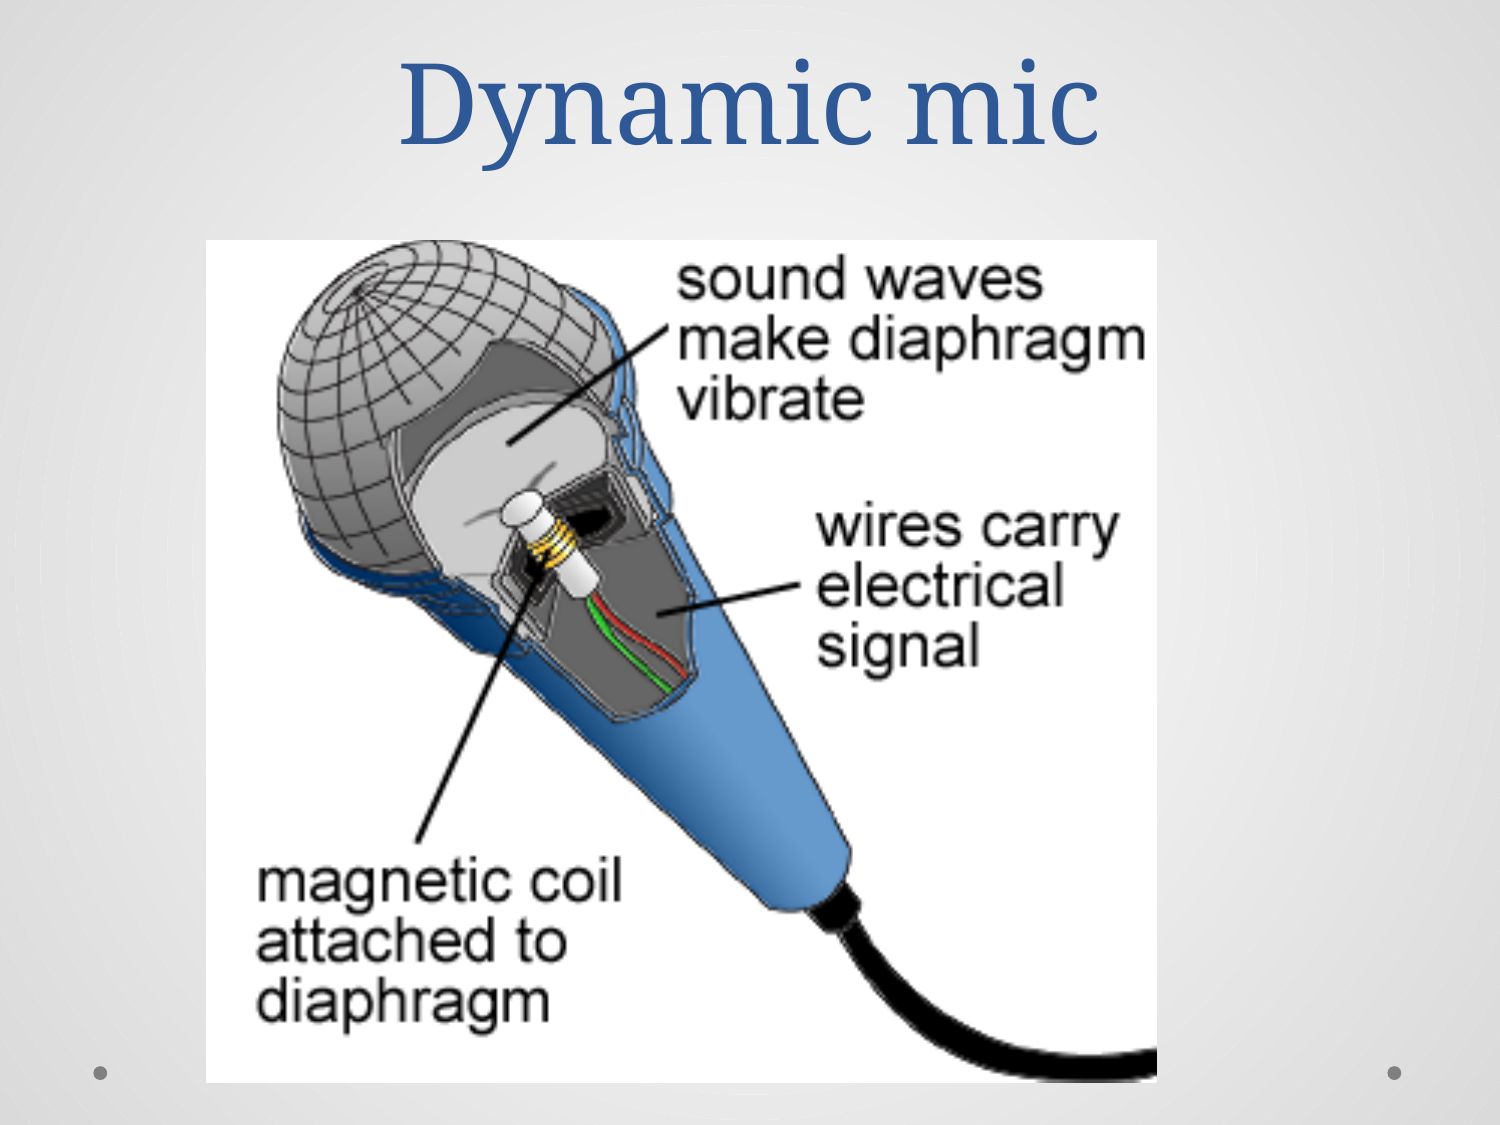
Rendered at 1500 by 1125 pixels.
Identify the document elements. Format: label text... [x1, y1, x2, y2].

title Dynamic mic [75, 0, 1425, 175]
picture [206, 240, 1158, 1083]
